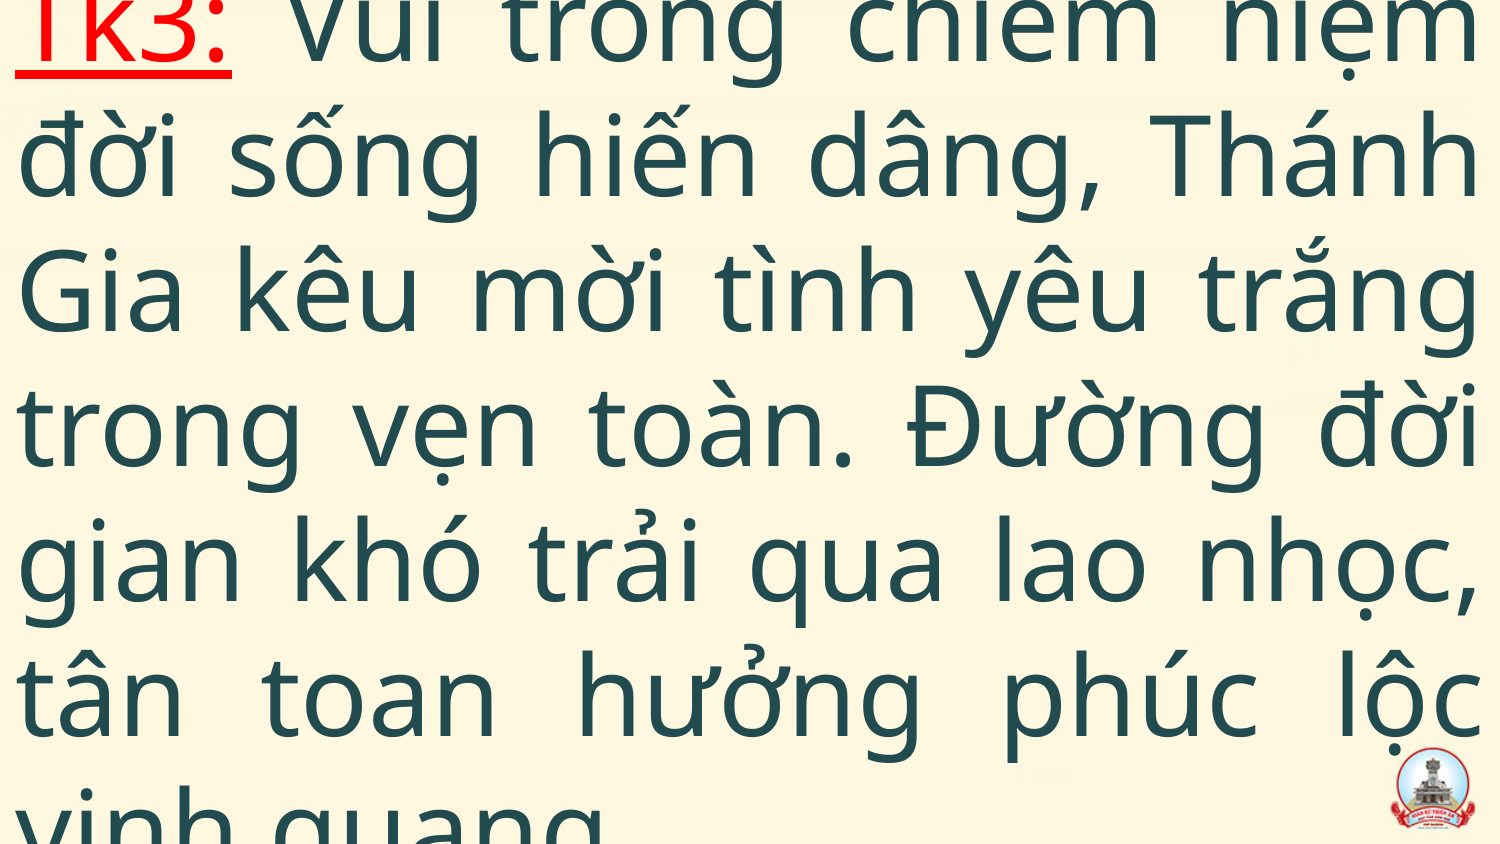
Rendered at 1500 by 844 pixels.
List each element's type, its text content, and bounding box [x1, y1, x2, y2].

title Tk3: Vui trong chiêm niệm đời sống hiến dâng, Thánh Gia kêu mời tình yêu trắng trong vẹn toàn. Đường đời gian khó trải qua lao nhọc, tân toan hưởng phúc lộc vinh quang. [0, 0, 1500, 844]
